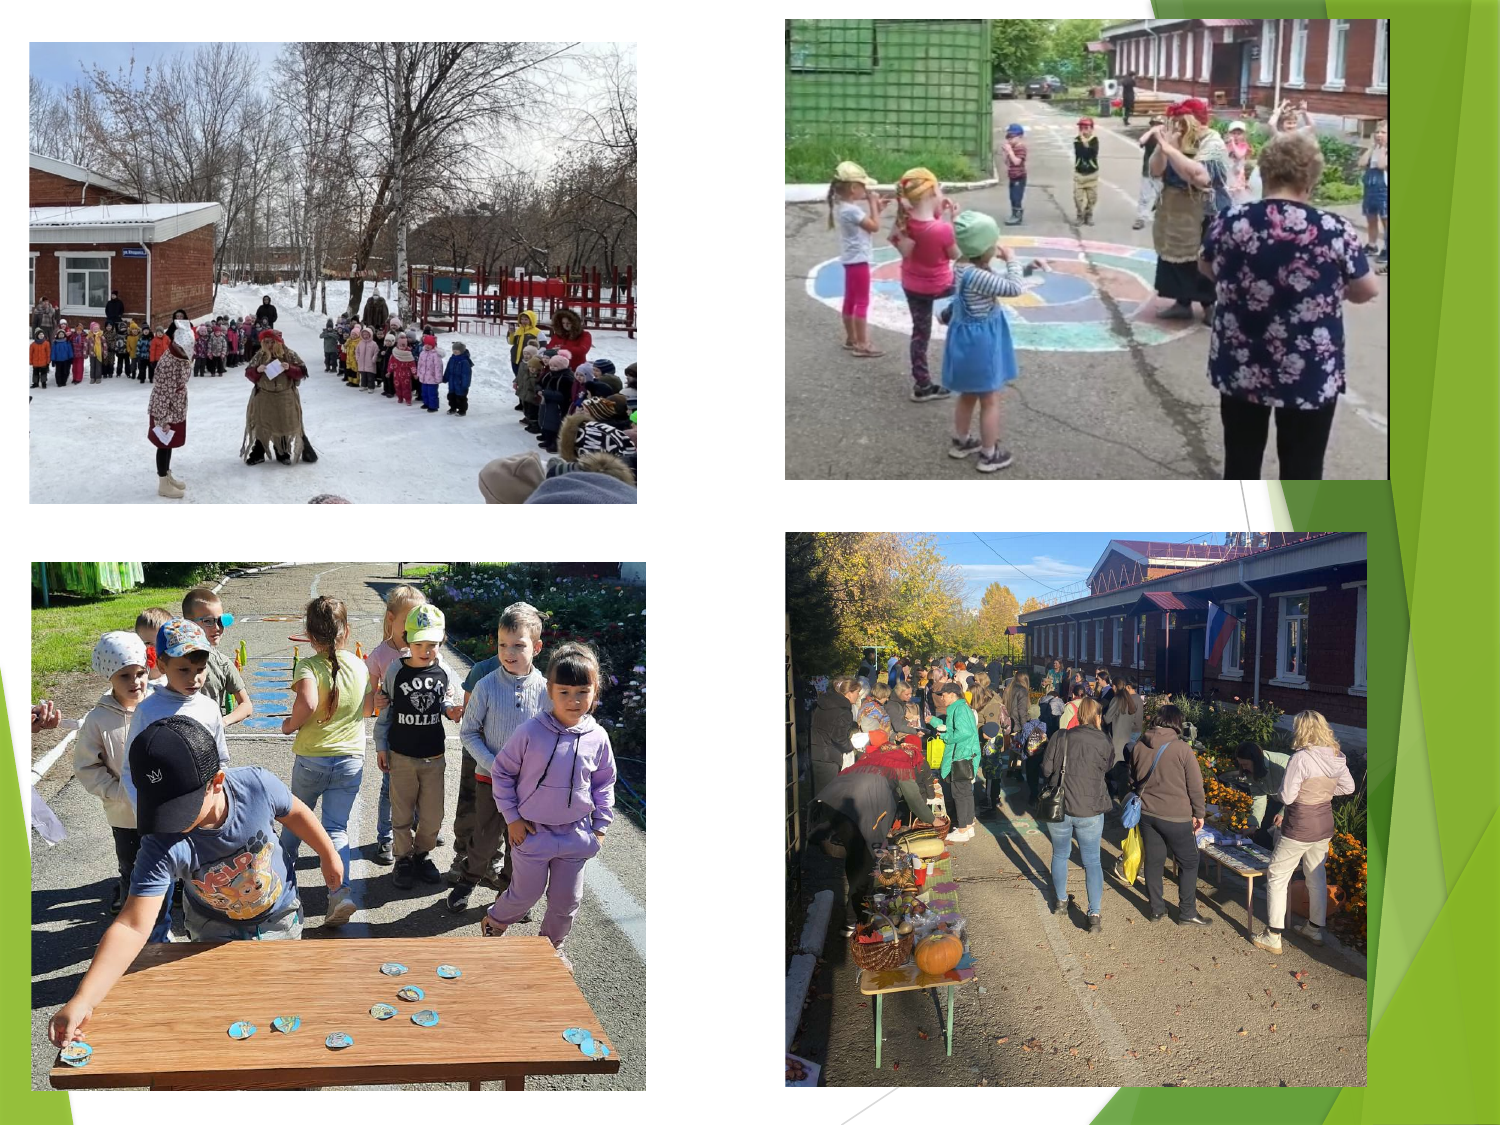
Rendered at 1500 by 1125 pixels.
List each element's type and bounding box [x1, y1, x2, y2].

picture [30, 561, 647, 1092]
picture [784, 18, 1390, 481]
picture [784, 532, 1368, 1087]
picture [28, 42, 638, 504]
